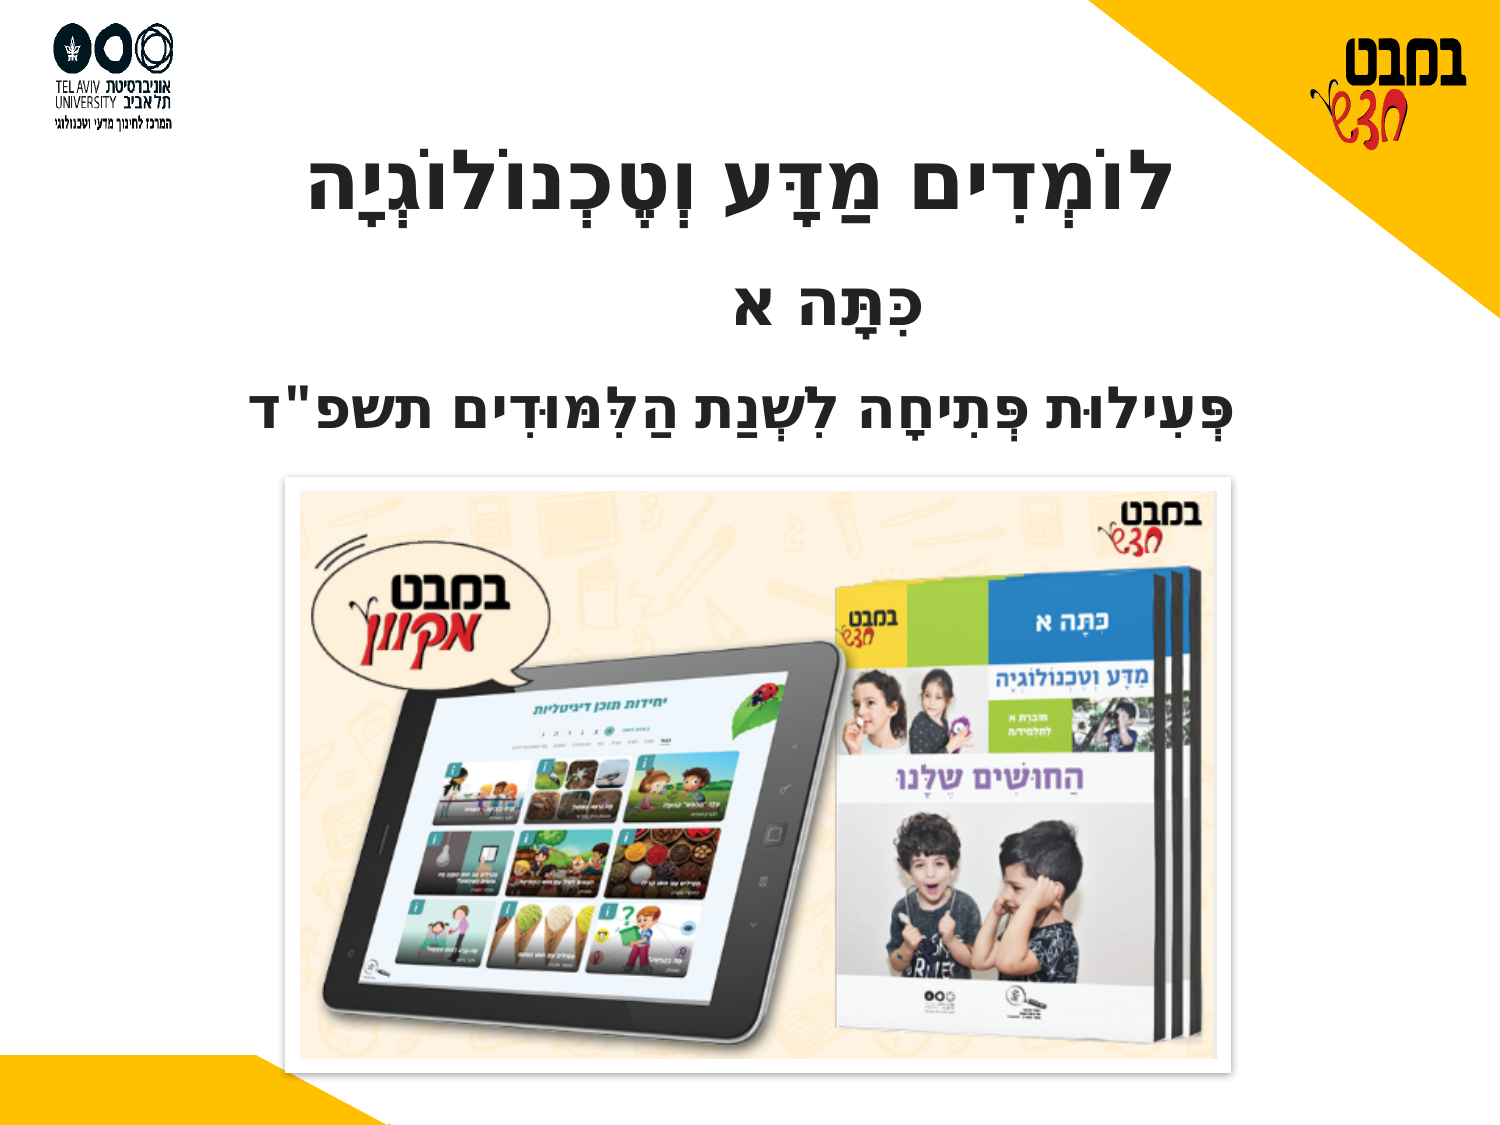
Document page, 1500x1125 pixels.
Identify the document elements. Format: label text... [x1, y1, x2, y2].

text_box לוֹמְדִים מַדָּע וְטֶכְנוֹלוֹגְיָה כִּתָּה א פְּעִילוּת פְּתִיחָה לִשְׁנַת הַלִּמּוּדִים תשפ"ד [169, 104, 1313, 448]
picture [299, 491, 1217, 1059]
picture [52, 16, 174, 142]
picture [1309, 37, 1467, 151]
